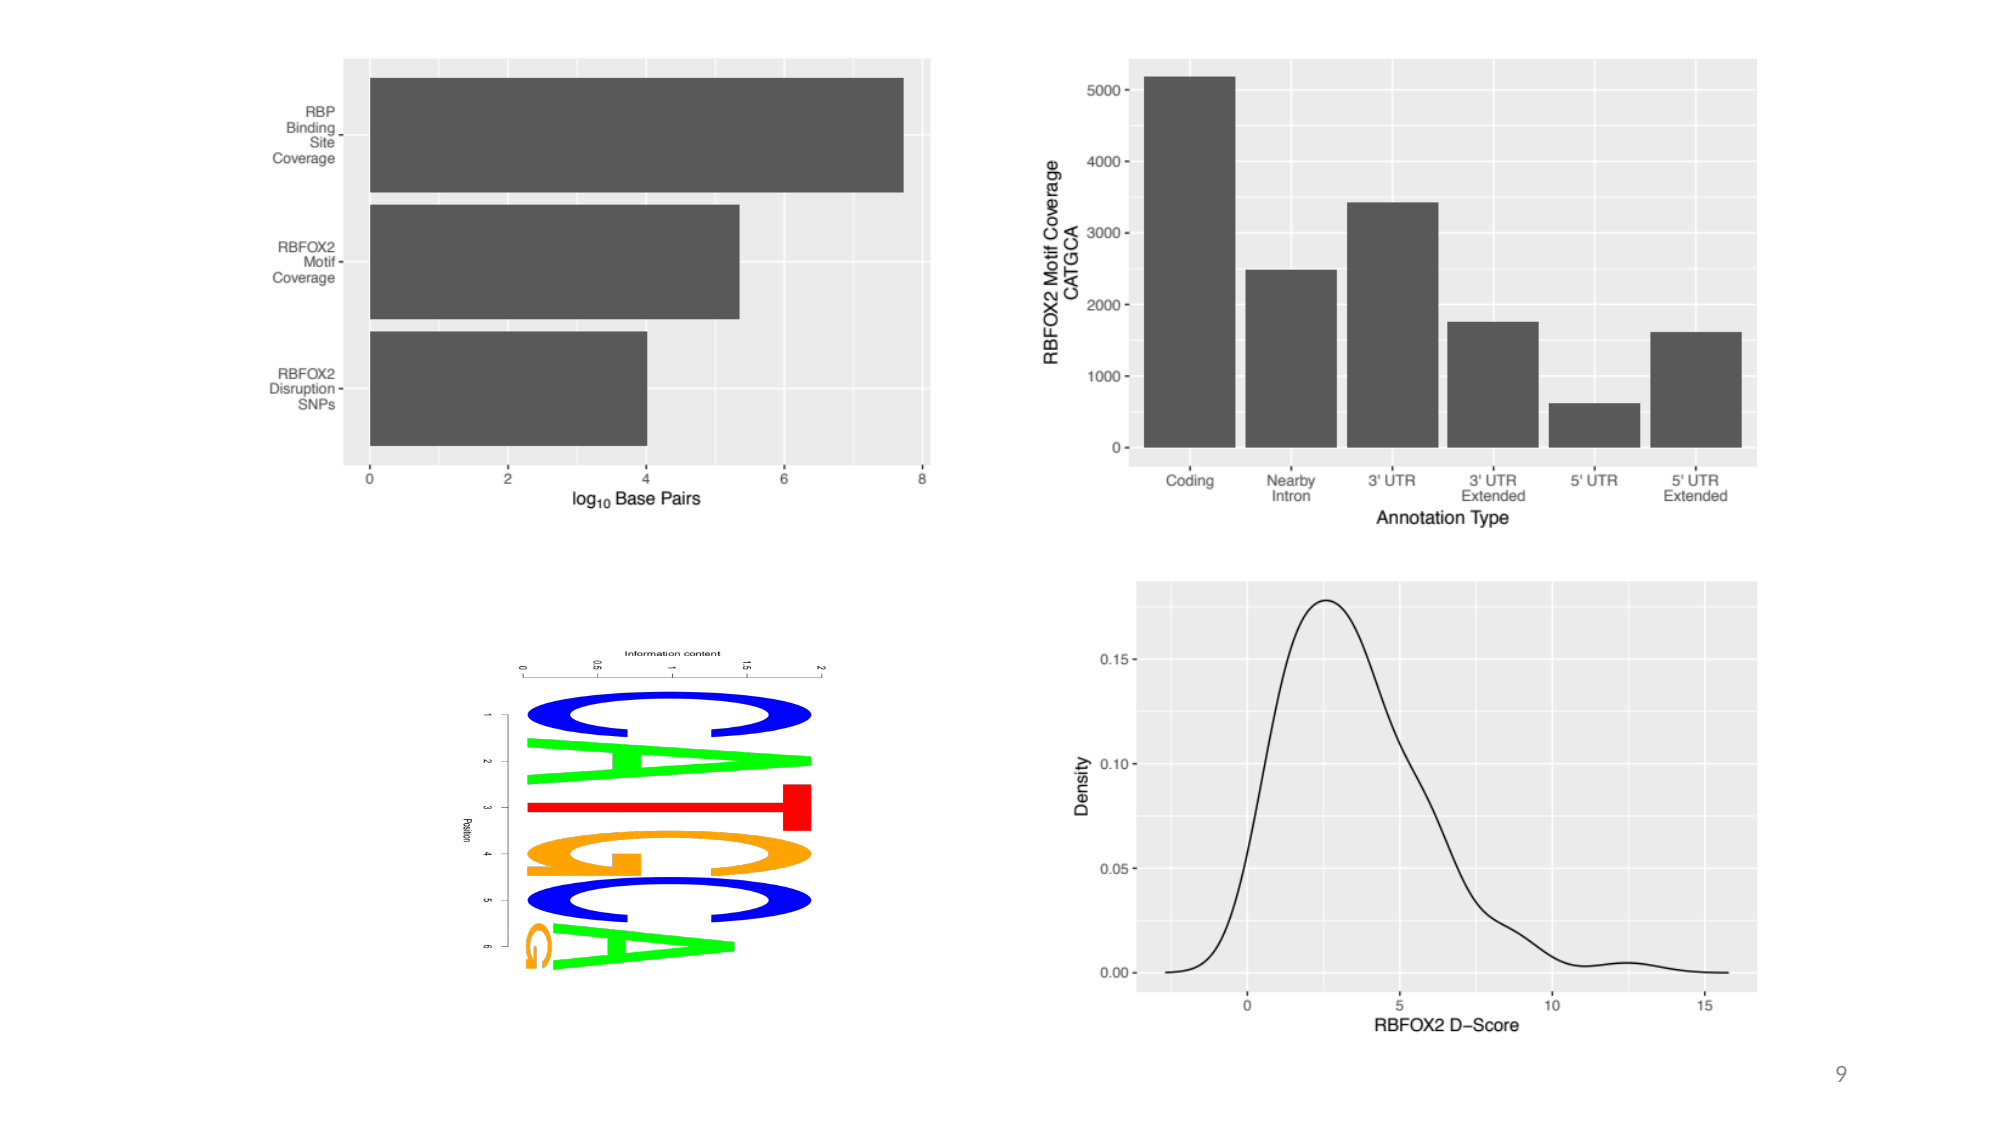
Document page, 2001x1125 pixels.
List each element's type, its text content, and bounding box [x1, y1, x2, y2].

picture [467, 578, 819, 1033]
picture [1066, 573, 1764, 1038]
picture [239, 50, 937, 515]
picture [1035, 50, 1764, 536]
slide_number 8 [1412, 1042, 1863, 1103]
